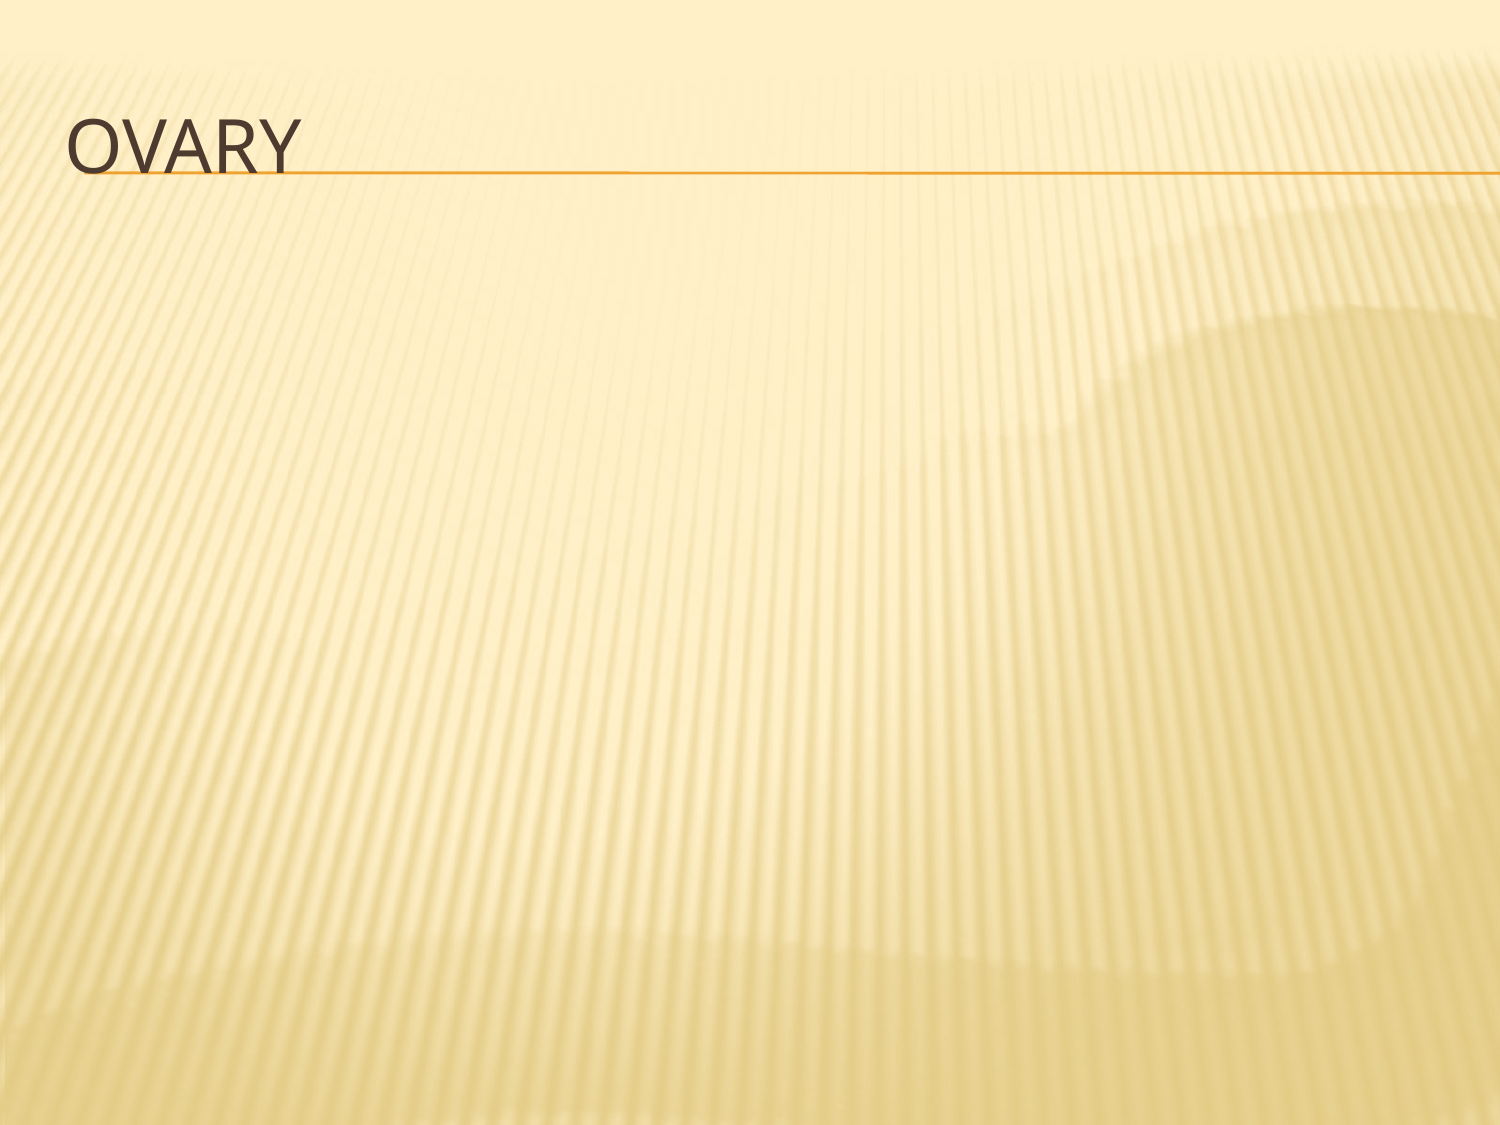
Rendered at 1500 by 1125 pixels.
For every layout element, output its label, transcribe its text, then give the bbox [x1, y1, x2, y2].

title Ovary [50, 75, 1475, 213]
